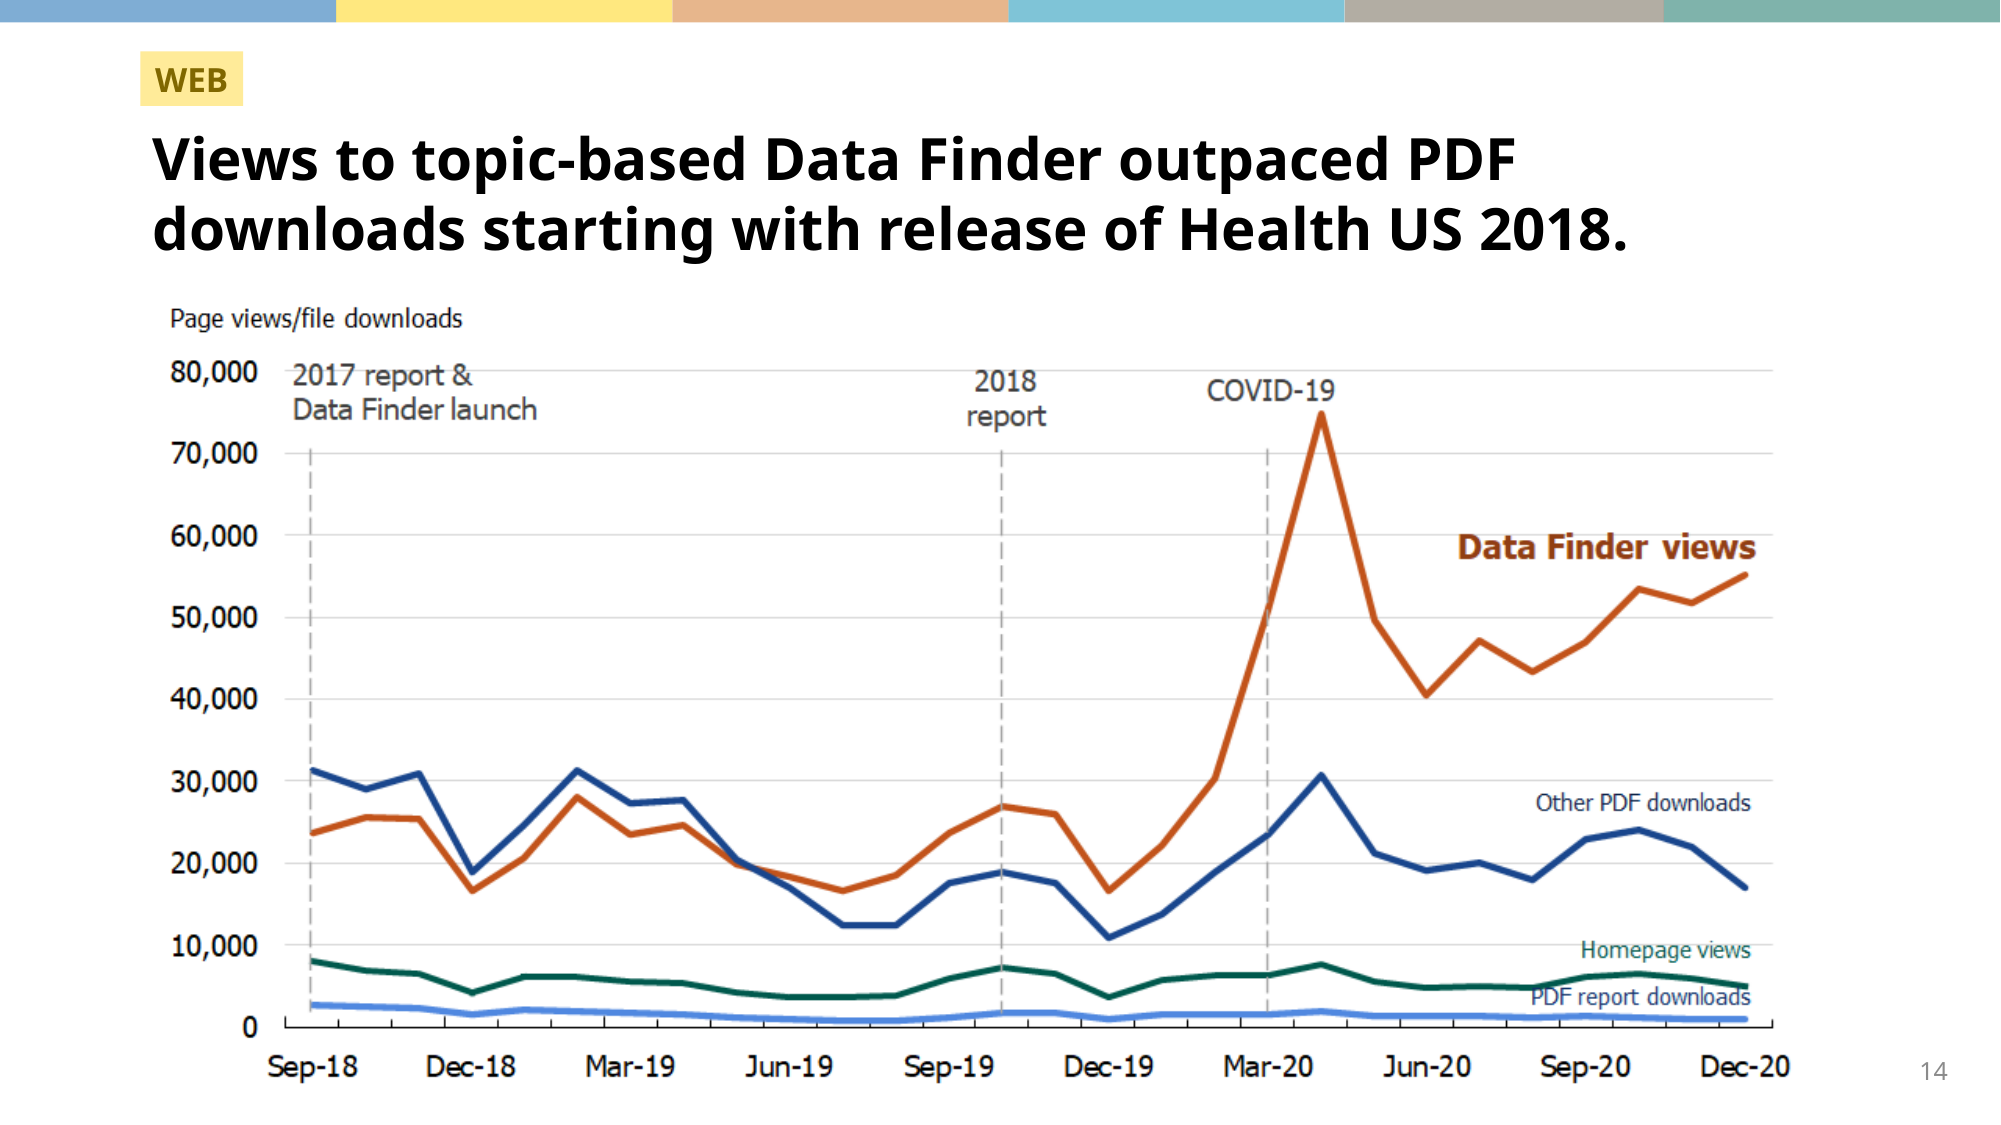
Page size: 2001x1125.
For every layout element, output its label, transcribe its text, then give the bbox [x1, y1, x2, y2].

title Views to topic-based Data Finder outpaced PDF downloads starting with release of Health US 2018. [137, 83, 1863, 302]
text_box WEB [140, 51, 244, 83]
slide_number 14 [1512, 1042, 1963, 1103]
picture [130, 284, 1800, 1085]
